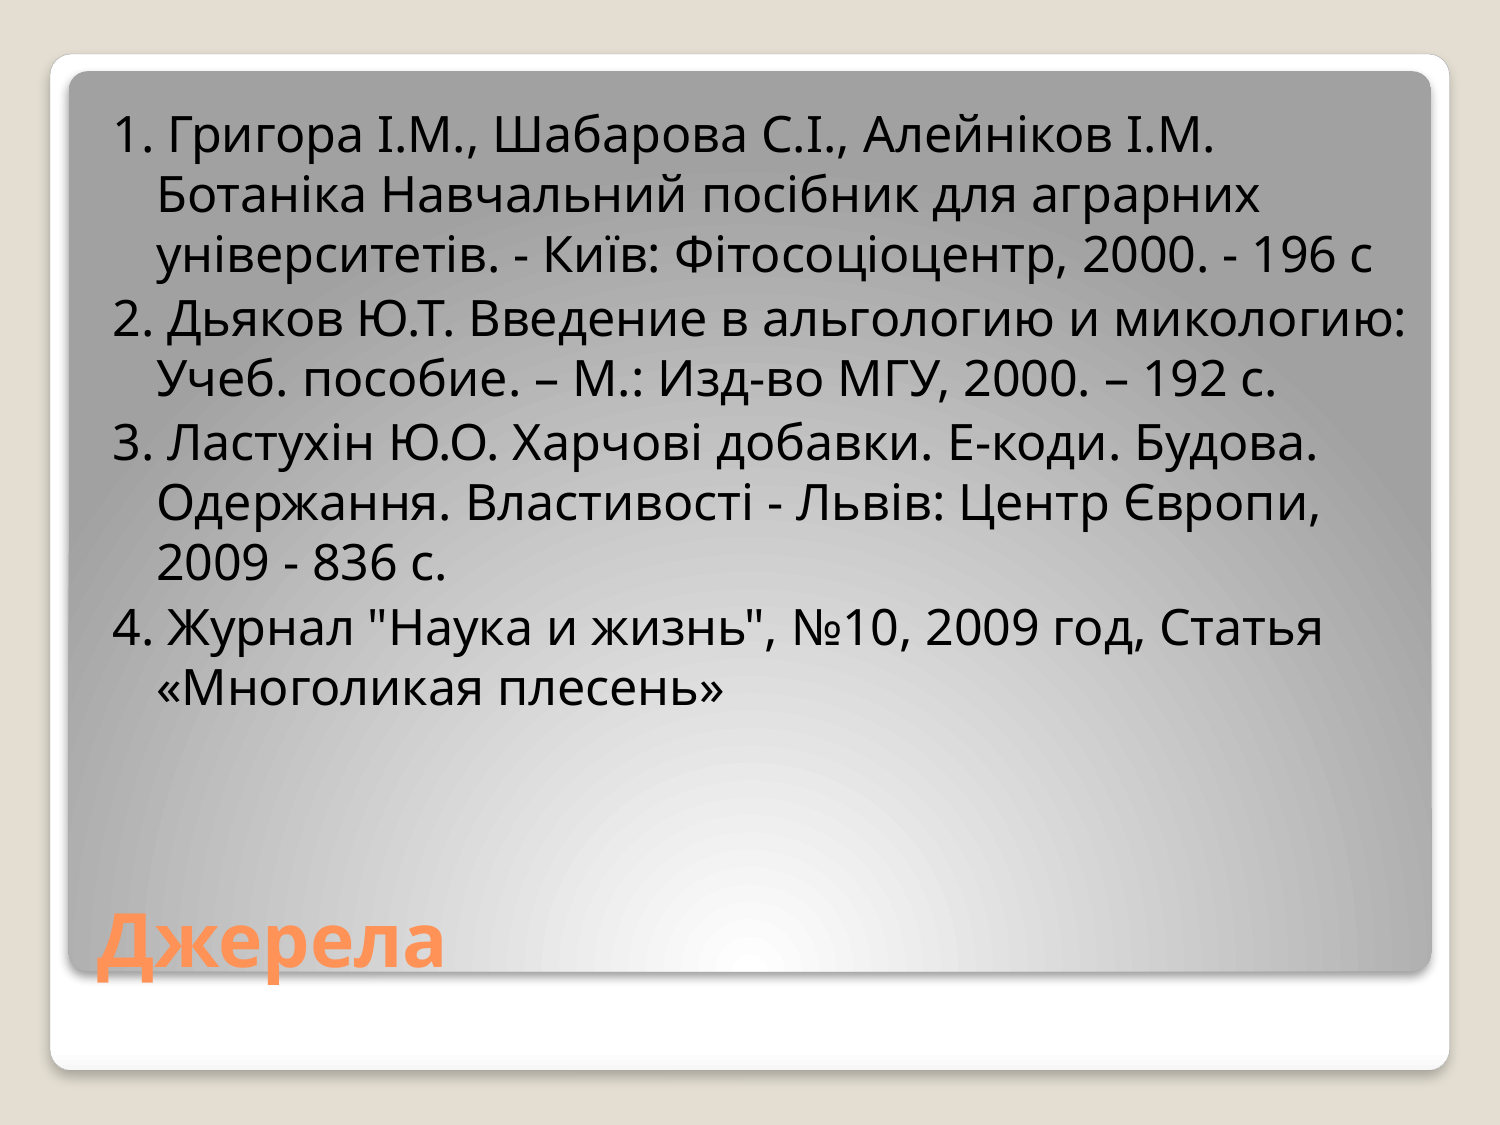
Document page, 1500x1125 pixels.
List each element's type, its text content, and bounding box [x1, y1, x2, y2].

title Джерела [82, 817, 1425, 990]
list 1. Григора І.М., Шабарова С.І., Алейніков І.М. Ботаніка Навчальний посібник для аграрних університетів. - Київ: Фітосоціоцентр, 2000. - 196 с 2. Дьяков Ю.Т. Введение в альгологию и микологию: Учеб. пособие. – М.: Изд-во МГУ, 2000. – 192 с. 3. Ластухін Ю.О. Харчові добавки. Е-коди. Будова. Одержання. Властивості - Львів: Центр Європи, 2009 - 836 с. 4. Журнал "Наука и жизнь", №10, 2009 год, Статья «Многоликая плесень» [82, 86, 1425, 774]
